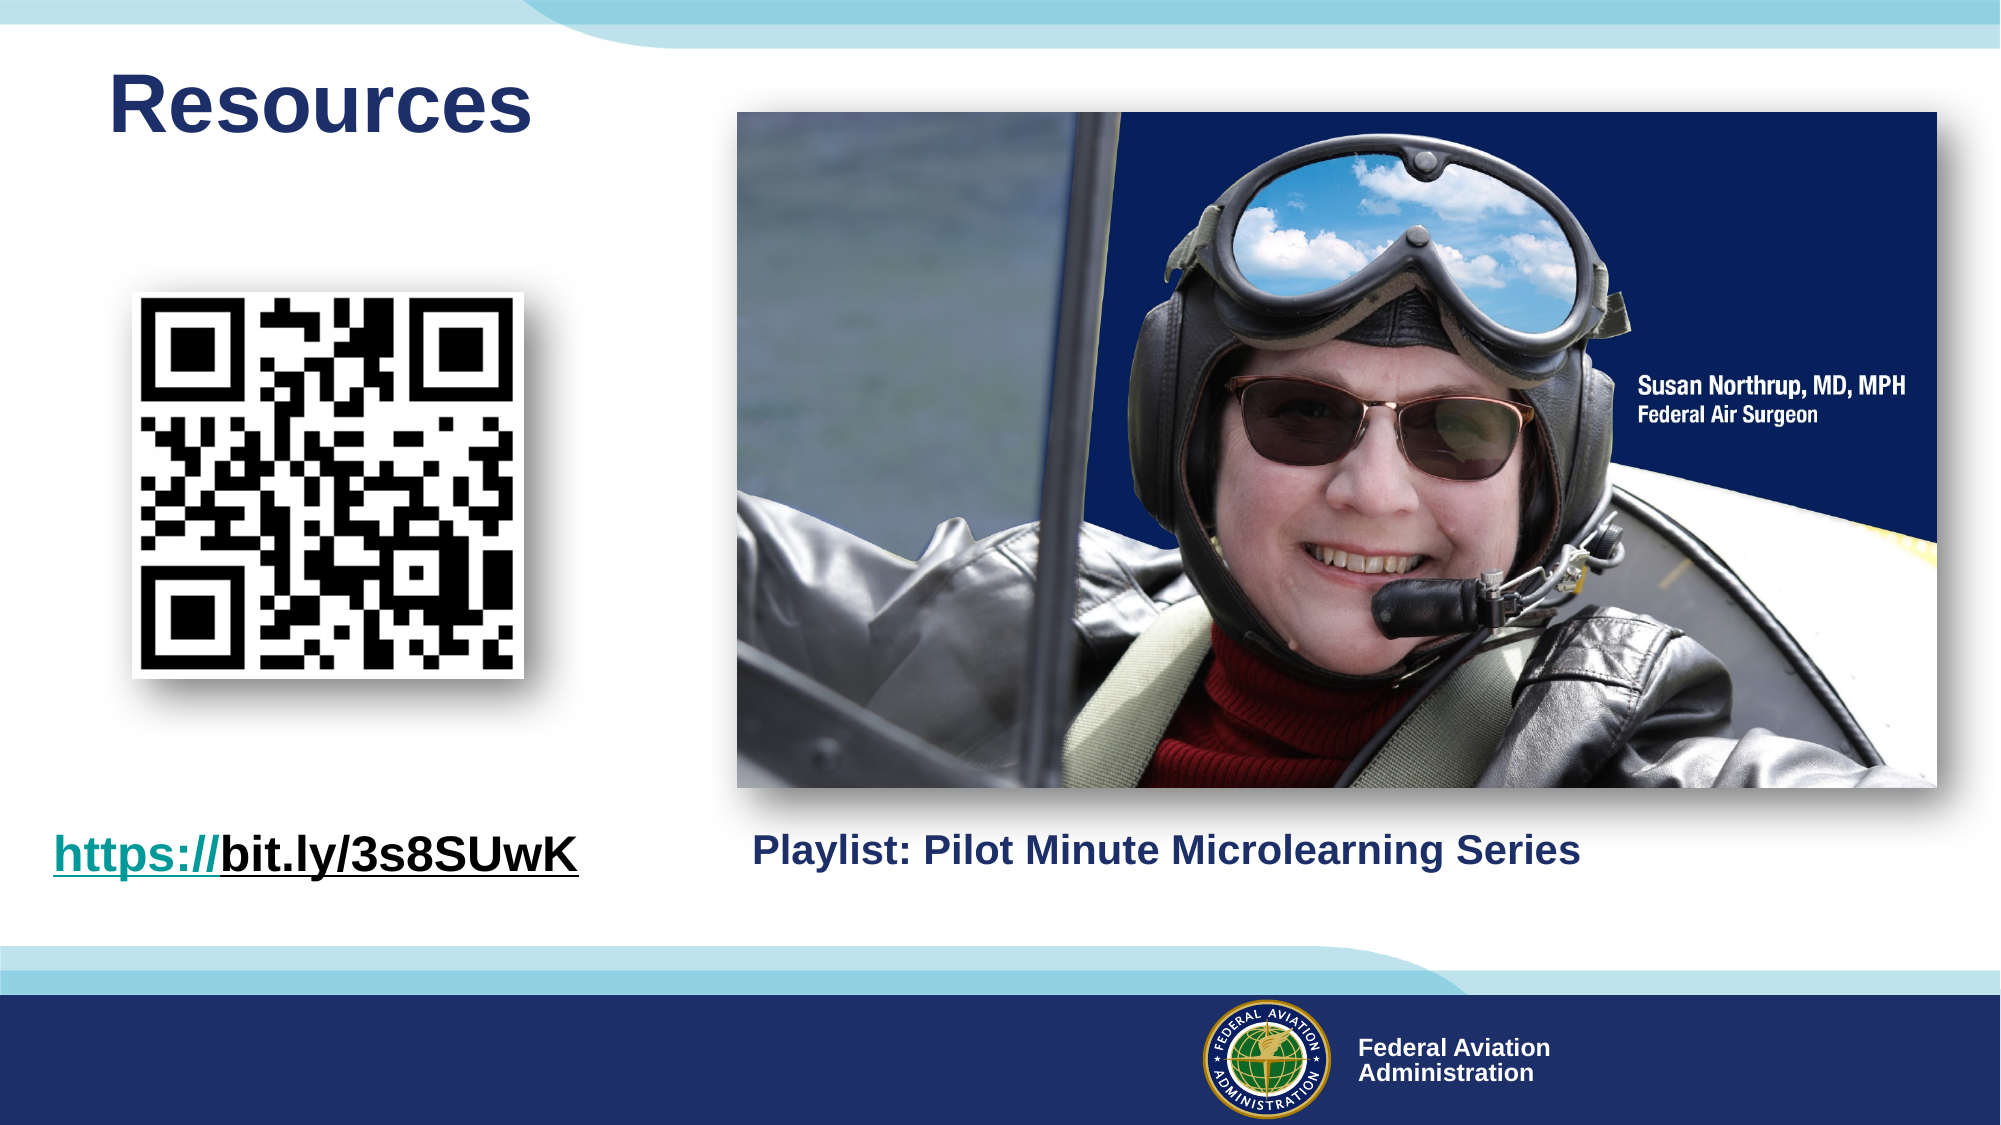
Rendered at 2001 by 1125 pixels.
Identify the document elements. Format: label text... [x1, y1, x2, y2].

list https://bit.ly/3s8SUwK [38, 814, 669, 947]
picture [0, 945, 2000, 995]
title Playlist: Pilot Minute Microlearning Series [737, 823, 1937, 881]
picture [132, 292, 524, 679]
picture [0, 0, 1999, 50]
text_box Resources [93, 56, 1947, 157]
picture [736, 112, 1938, 788]
